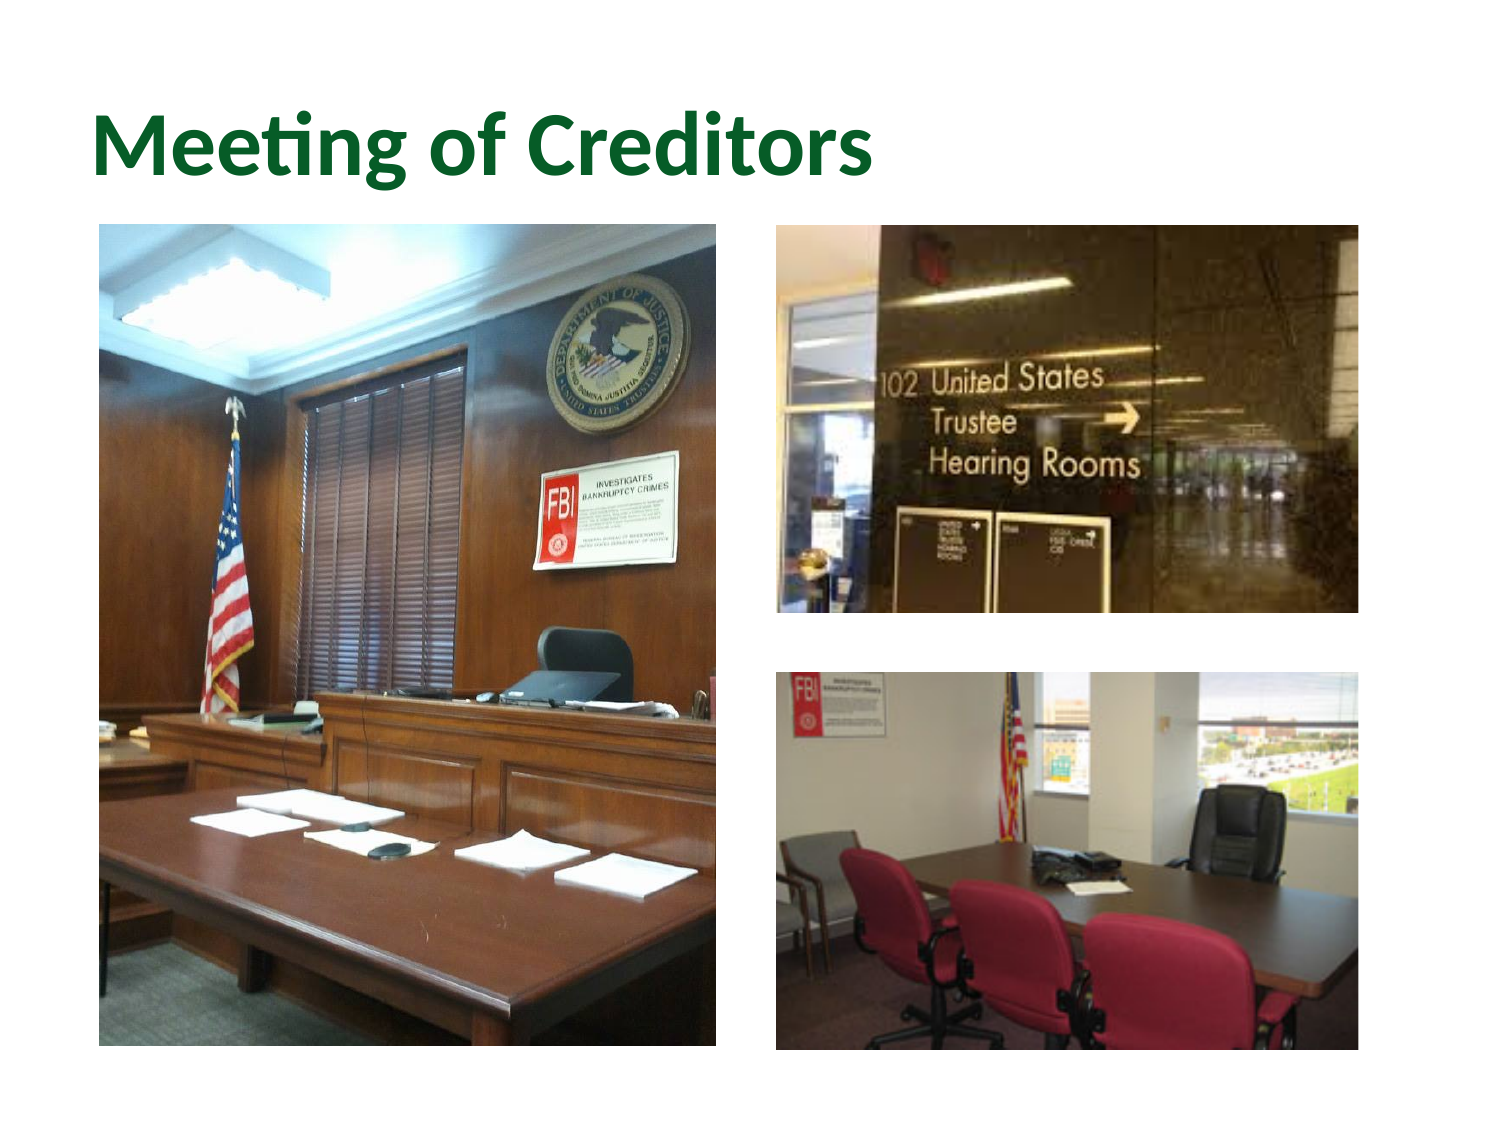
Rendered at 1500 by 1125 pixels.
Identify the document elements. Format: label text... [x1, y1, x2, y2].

picture [775, 224, 1359, 613]
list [99, 224, 716, 1046]
picture [775, 672, 1359, 1050]
title Meeting of Creditors [75, 45, 1425, 233]
